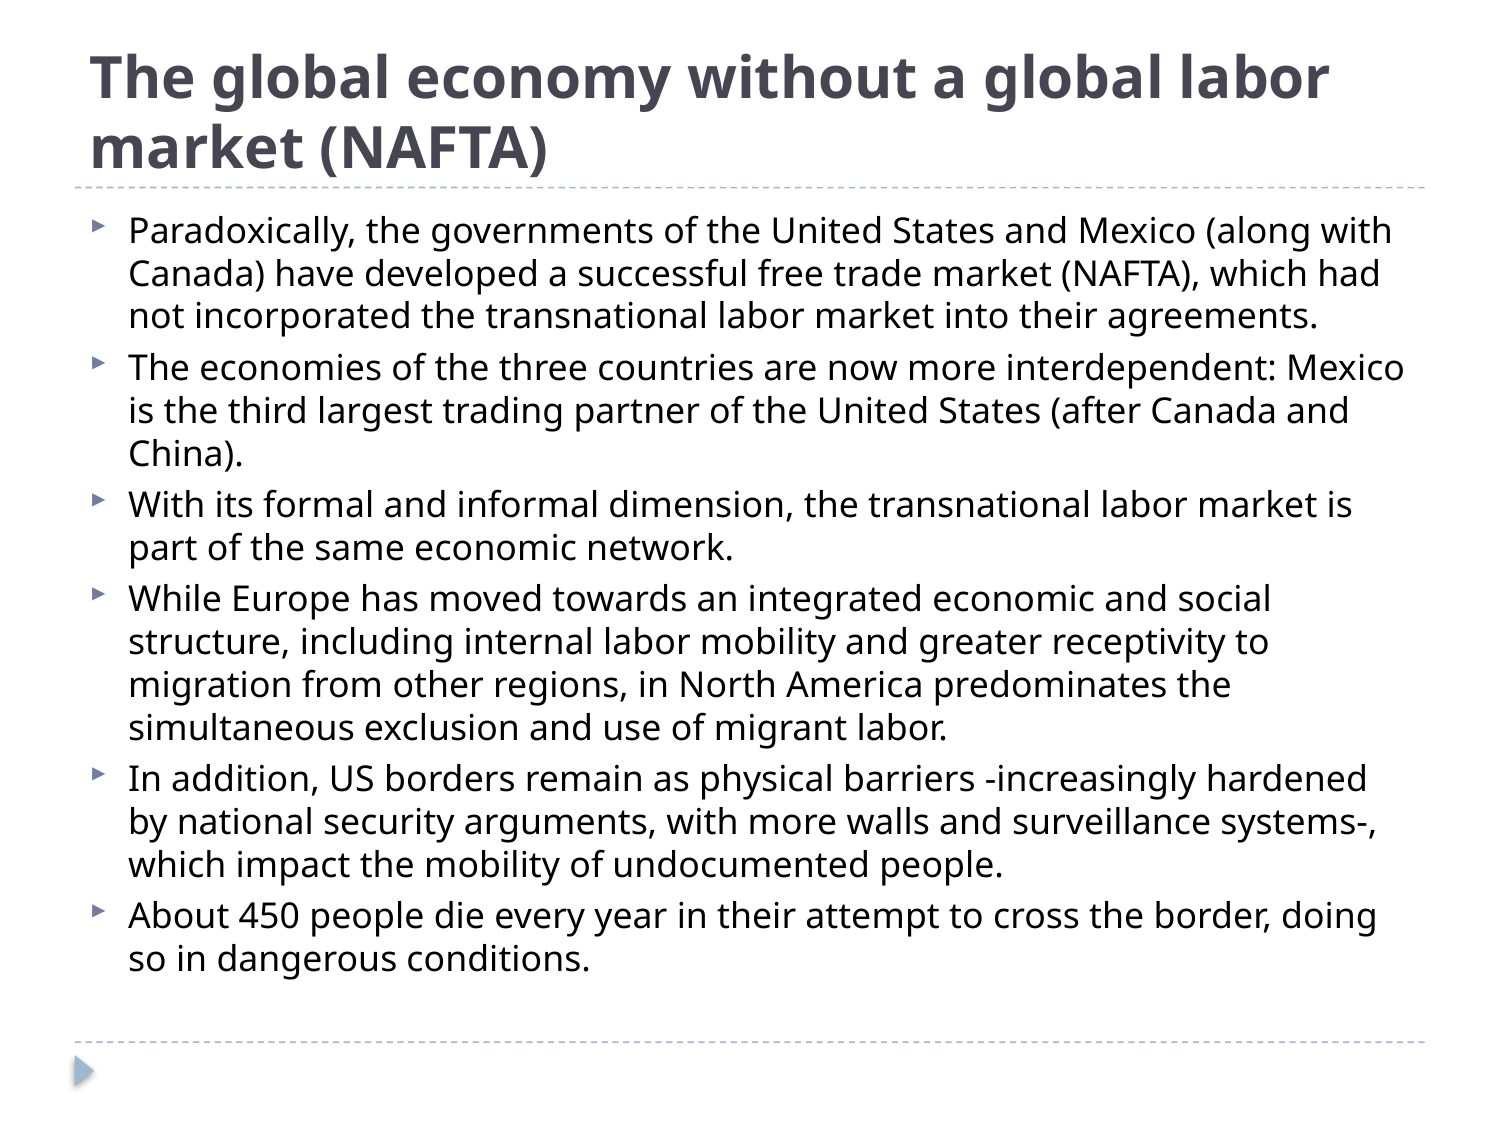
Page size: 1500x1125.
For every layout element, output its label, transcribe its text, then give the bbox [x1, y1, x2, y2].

list Paradoxically, the governments of the United States and Mexico (along with Canada) have developed a successful free trade market (NAFTA), which had not incorporated the transnational labor market into their agreements. The economies of the three countries are now more interdependent: Mexico is the third largest trading partner of the United States (after Canada and China). With its formal and informal dimension, the transnational labor market is part of the same economic network. While Europe has moved towards an integrated economic and social structure, including internal labor mobility and greater receptivity to migration from other regions, in North America predominates the simultaneous exclusion and use of migrant labor. In addition, US borders remain as physical barriers -increasingly hardened by national security arguments, with more walls and surveillance systems-, which impact the mobility of undocumented people. About 450 people die every year in their attempt to cross the border, doing so in dangerous conditions. [75, 200, 1425, 1010]
title The global economy without a global labor market (NAFTA) [75, 24, 1425, 188]
